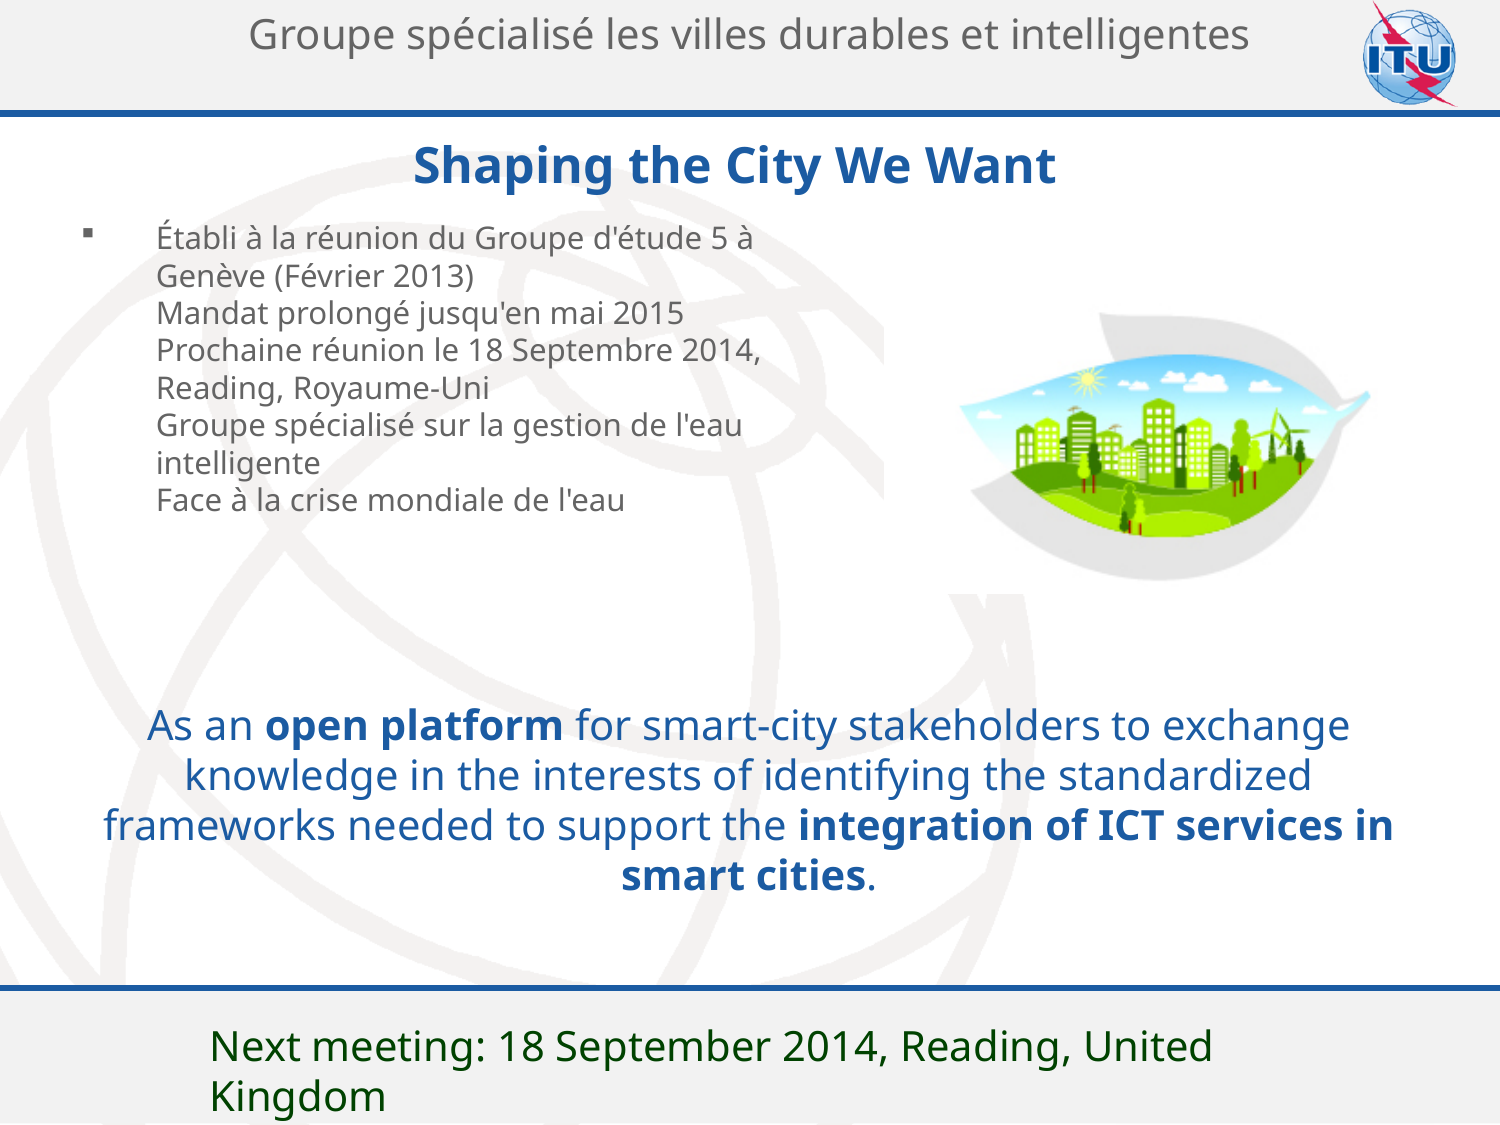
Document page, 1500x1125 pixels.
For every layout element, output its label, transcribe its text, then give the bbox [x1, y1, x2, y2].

text_box Shaping the City We Want [0, 125, 1500, 201]
text_box Next meeting: 18 September 2014, Reading, United Kingdom [194, 1012, 1365, 1125]
text_box [0, 993, 1500, 1124]
picture [0, 201, 1448, 985]
text_box As an open platform for smart-city stakeholders to exchange knowledge in the interests of identifying the standardized frameworks needed to support the integration of ICT services in smart cities. [88, 691, 1410, 906]
picture [1319, 0, 1500, 107]
text_box Groupe spécialisé les villes durables et intelligentes [0, 0, 1317, 110]
text_box Établi à la réunion du Groupe d'étude 5 à Genève (Février 2013) Mandat prolongé jusqu'en mai 2015 Prochaine réunion le 18 Septembre 2014, Reading, Royaume-Uni Groupe spécialisé sur la gestion de l'eau intelligente Face à la crise mondiale de l'eau [66, 210, 786, 576]
